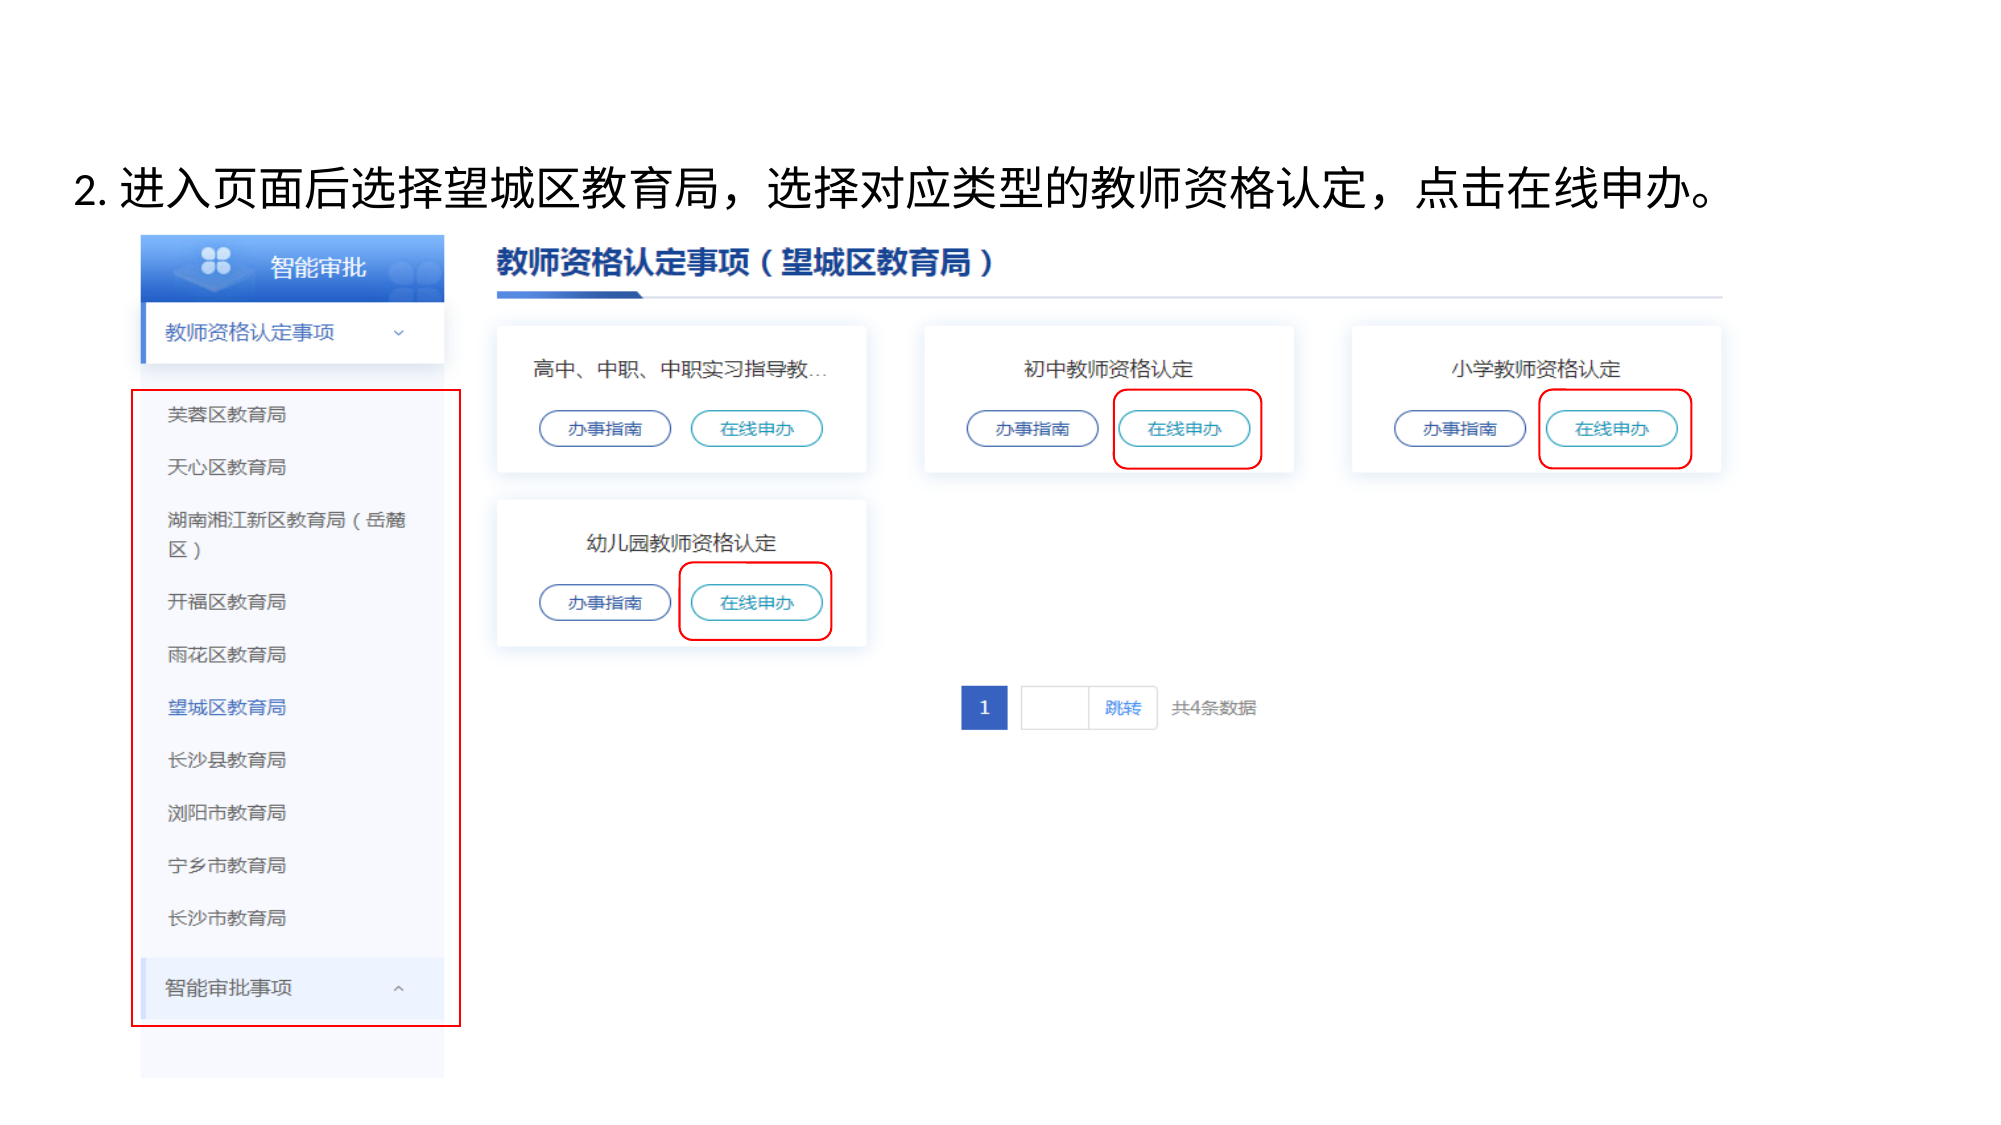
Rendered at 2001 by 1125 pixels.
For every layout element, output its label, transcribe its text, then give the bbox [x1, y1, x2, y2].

title 2.进入页面后选择望城区教育局，选择对应类型的教师资格认定，点击在线申办。 [58, 105, 1895, 224]
picture [121, 223, 1777, 1078]
